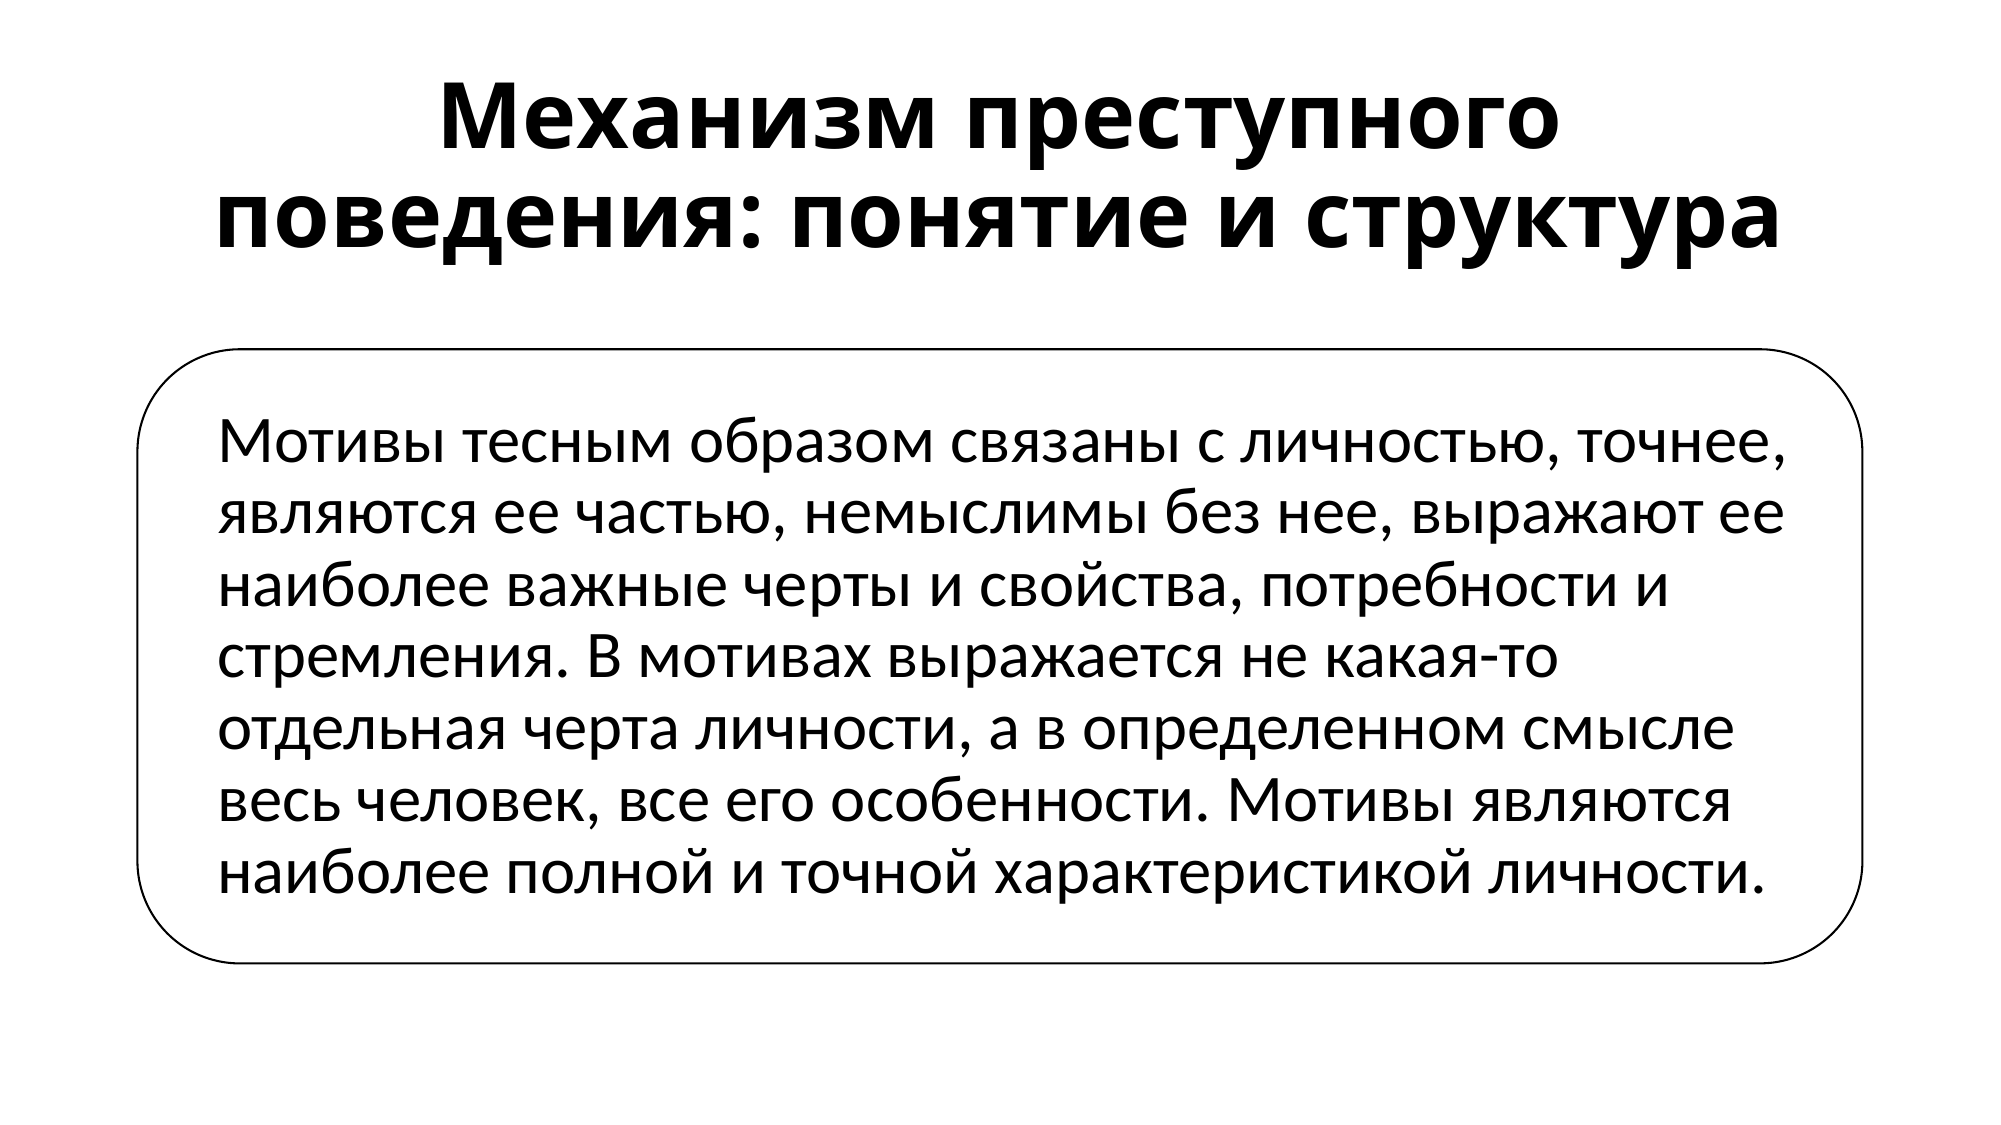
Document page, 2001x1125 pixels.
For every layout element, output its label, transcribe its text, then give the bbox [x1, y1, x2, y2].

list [137, 299, 1863, 1014]
title Механизм преступного поведения: понятие и структура [137, 59, 1863, 278]
